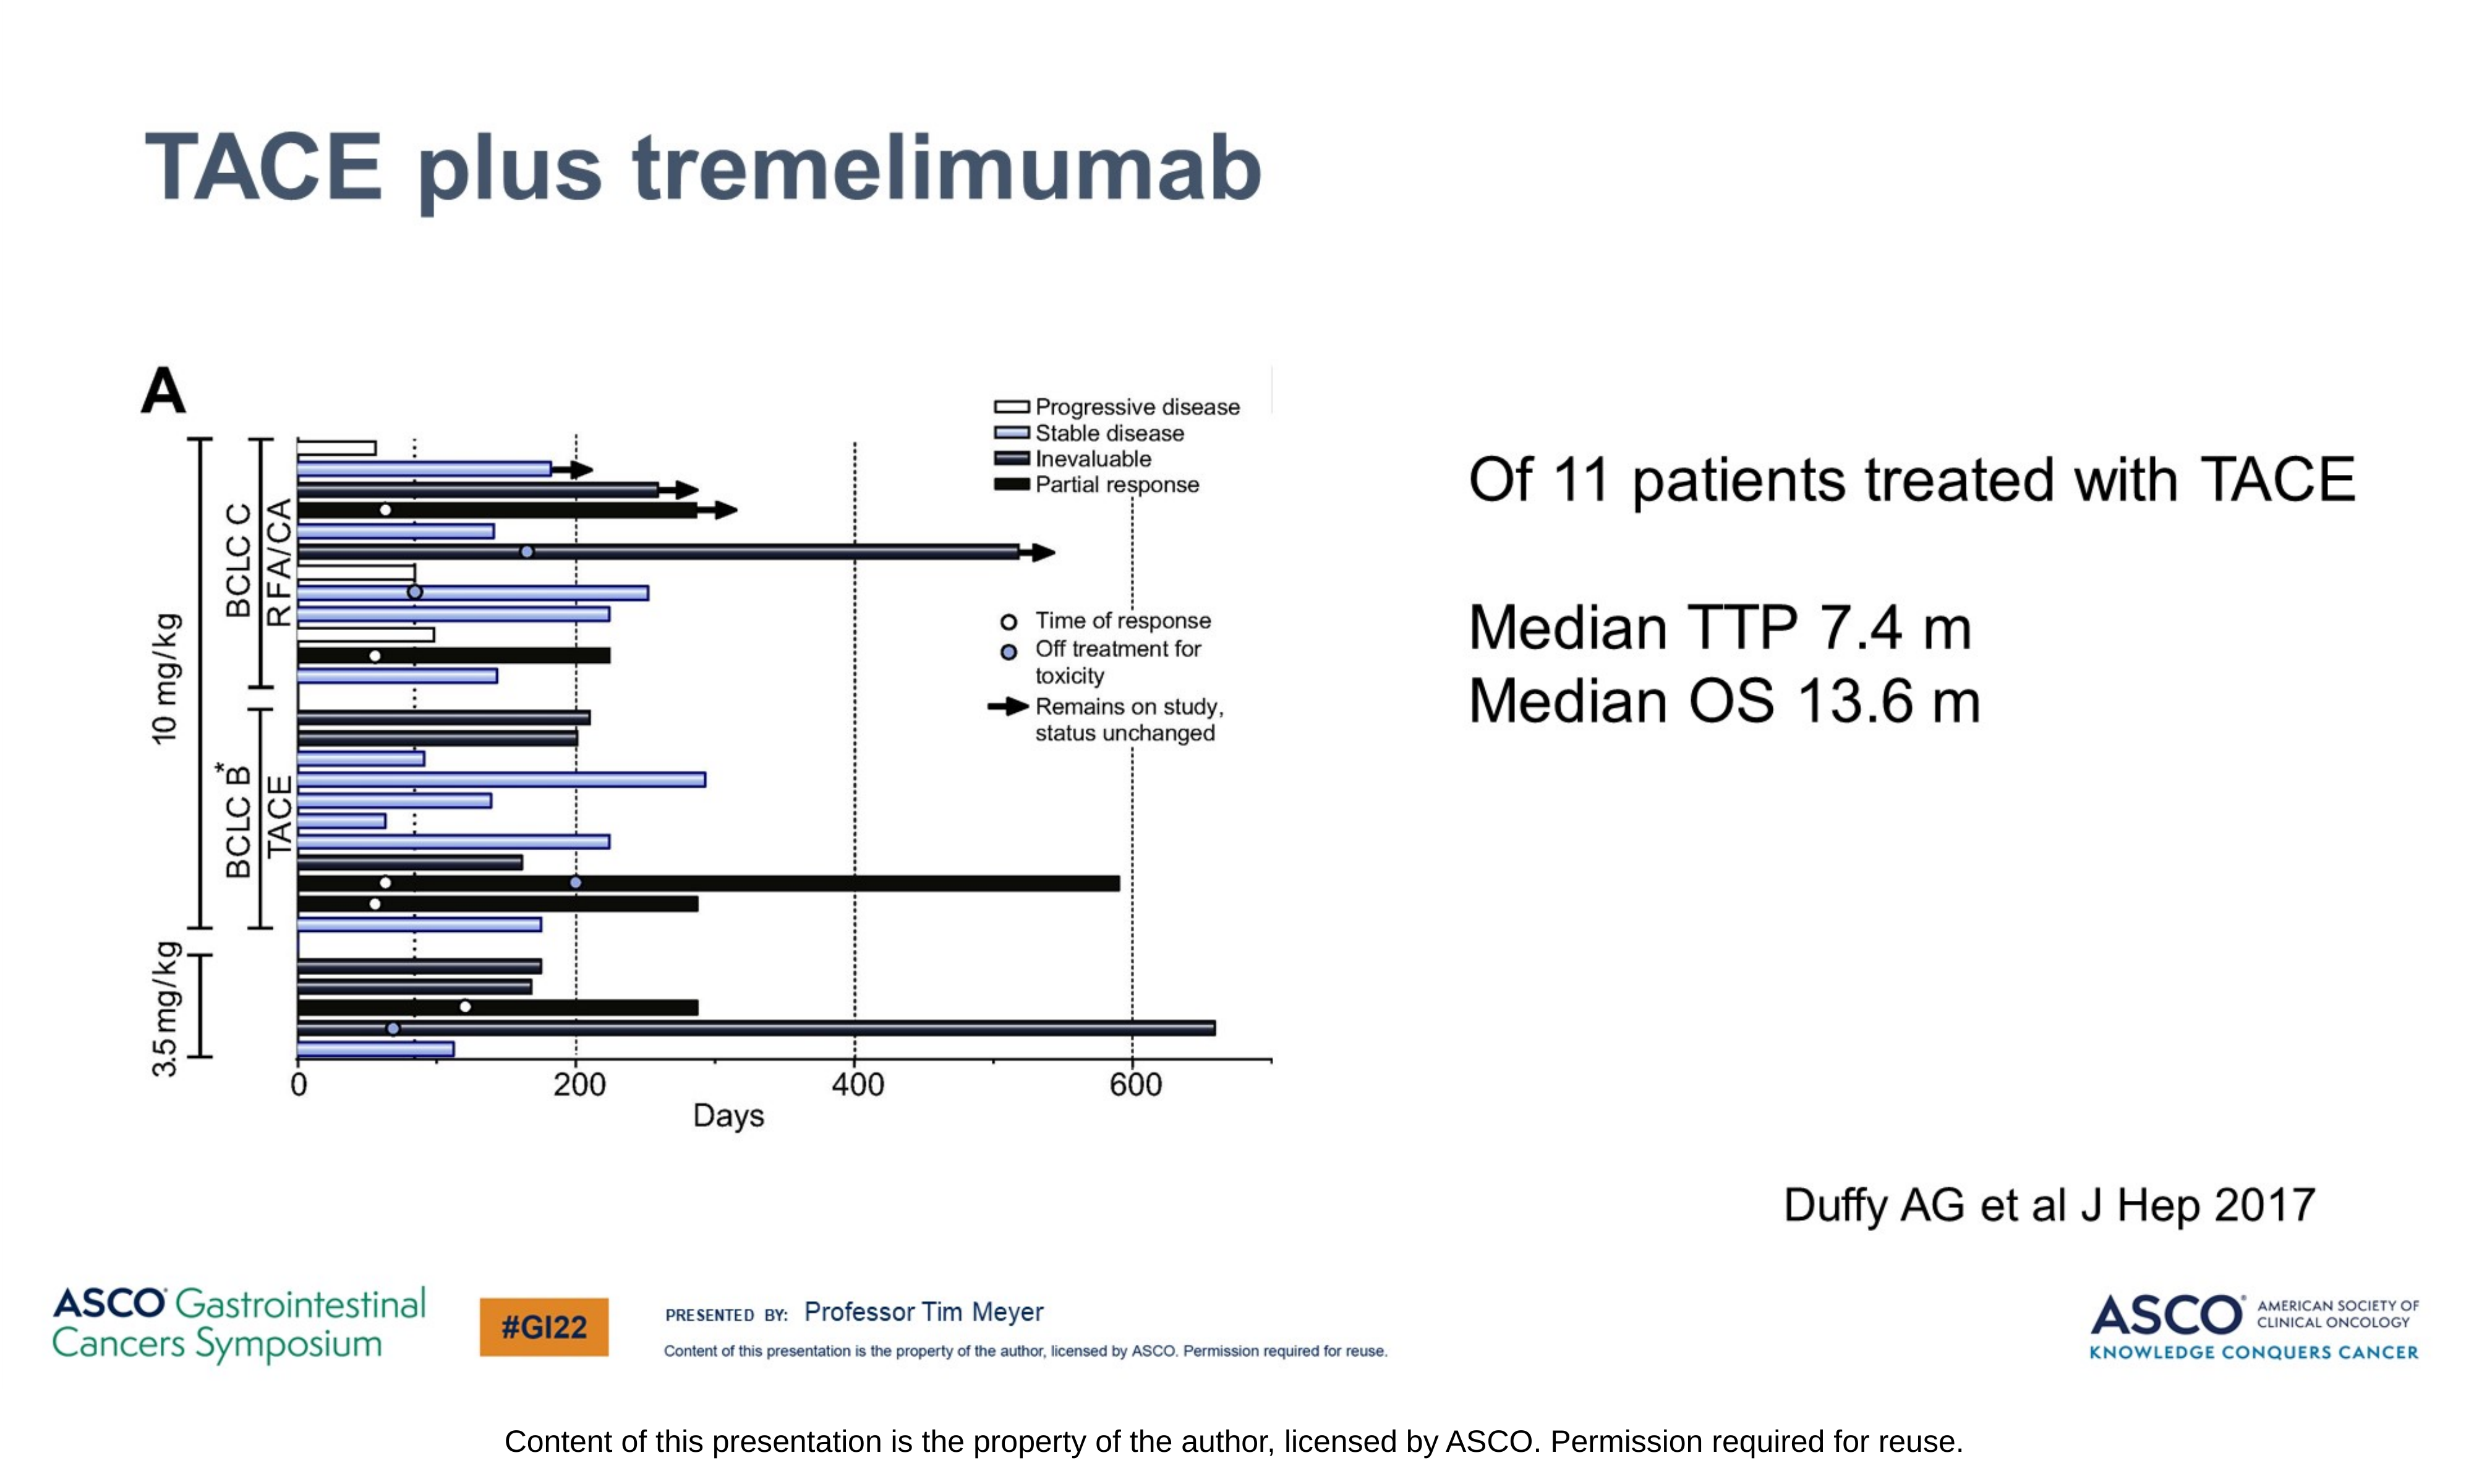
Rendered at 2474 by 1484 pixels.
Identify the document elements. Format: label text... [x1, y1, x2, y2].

picture [2, 0, 2472, 1389]
text_box Content of this presentation is the property of the author, licensed by ASCO. Permission required for reuse. [0, 1399, 2474, 1477]
